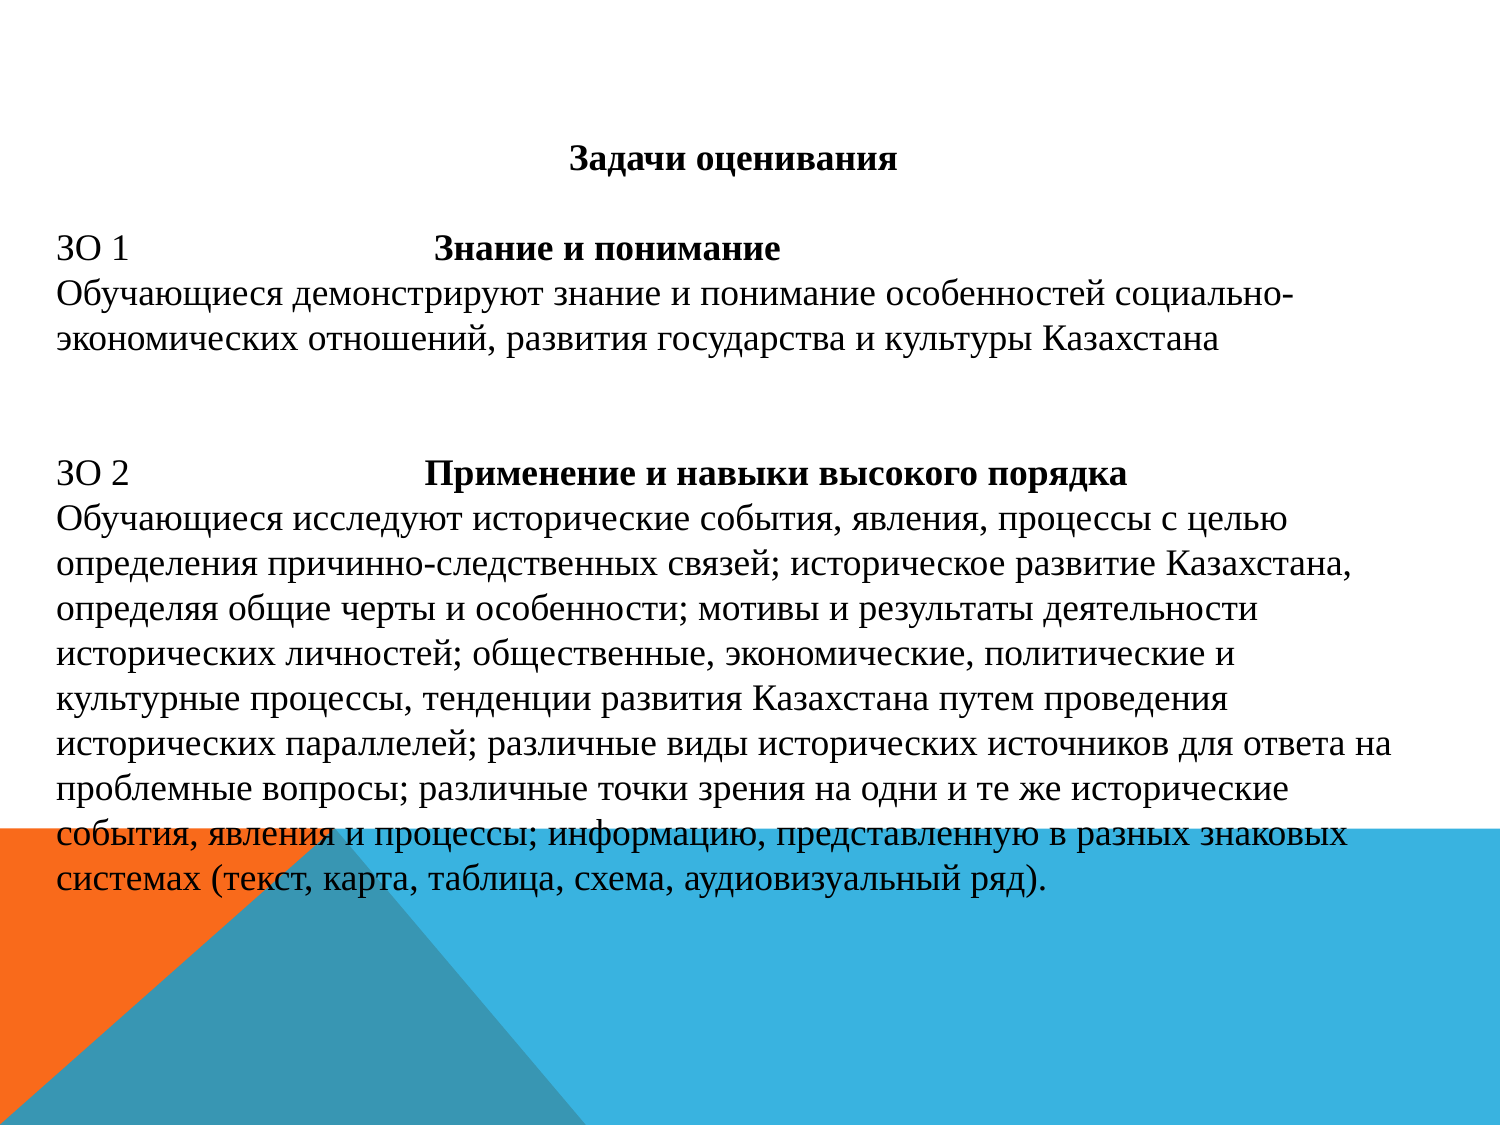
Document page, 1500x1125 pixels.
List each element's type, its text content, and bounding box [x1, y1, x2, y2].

text_box Задачи оценивания ЗО 1 Знание и понимание Обучающиеся демонстрируют знание и понимание особенностей социально-экономических отношений, развития государства и культуры Казахстана ЗО 2 Применение и навыки высокого порядка Обучающиеся исследуют исторические события, явления, процессы с целью определения причинно-следственных связей; историческое развитие Казахстана, определяя общие черты и особенности; мотивы и результаты деятельности исторических личностей; общественные, экономические, политические и культурные процессы, тенденции развития Казахстана путем проведения исторических параллелей; различные виды исторических источников для ответа на проблемные вопросы; различные точки зрения на одни и те же исторические события, явления и процессы; информацию, представленную в разных знаковых системах (текст, карта, таблица, схема, аудиовизуальный ряд). [41, 125, 1436, 906]
